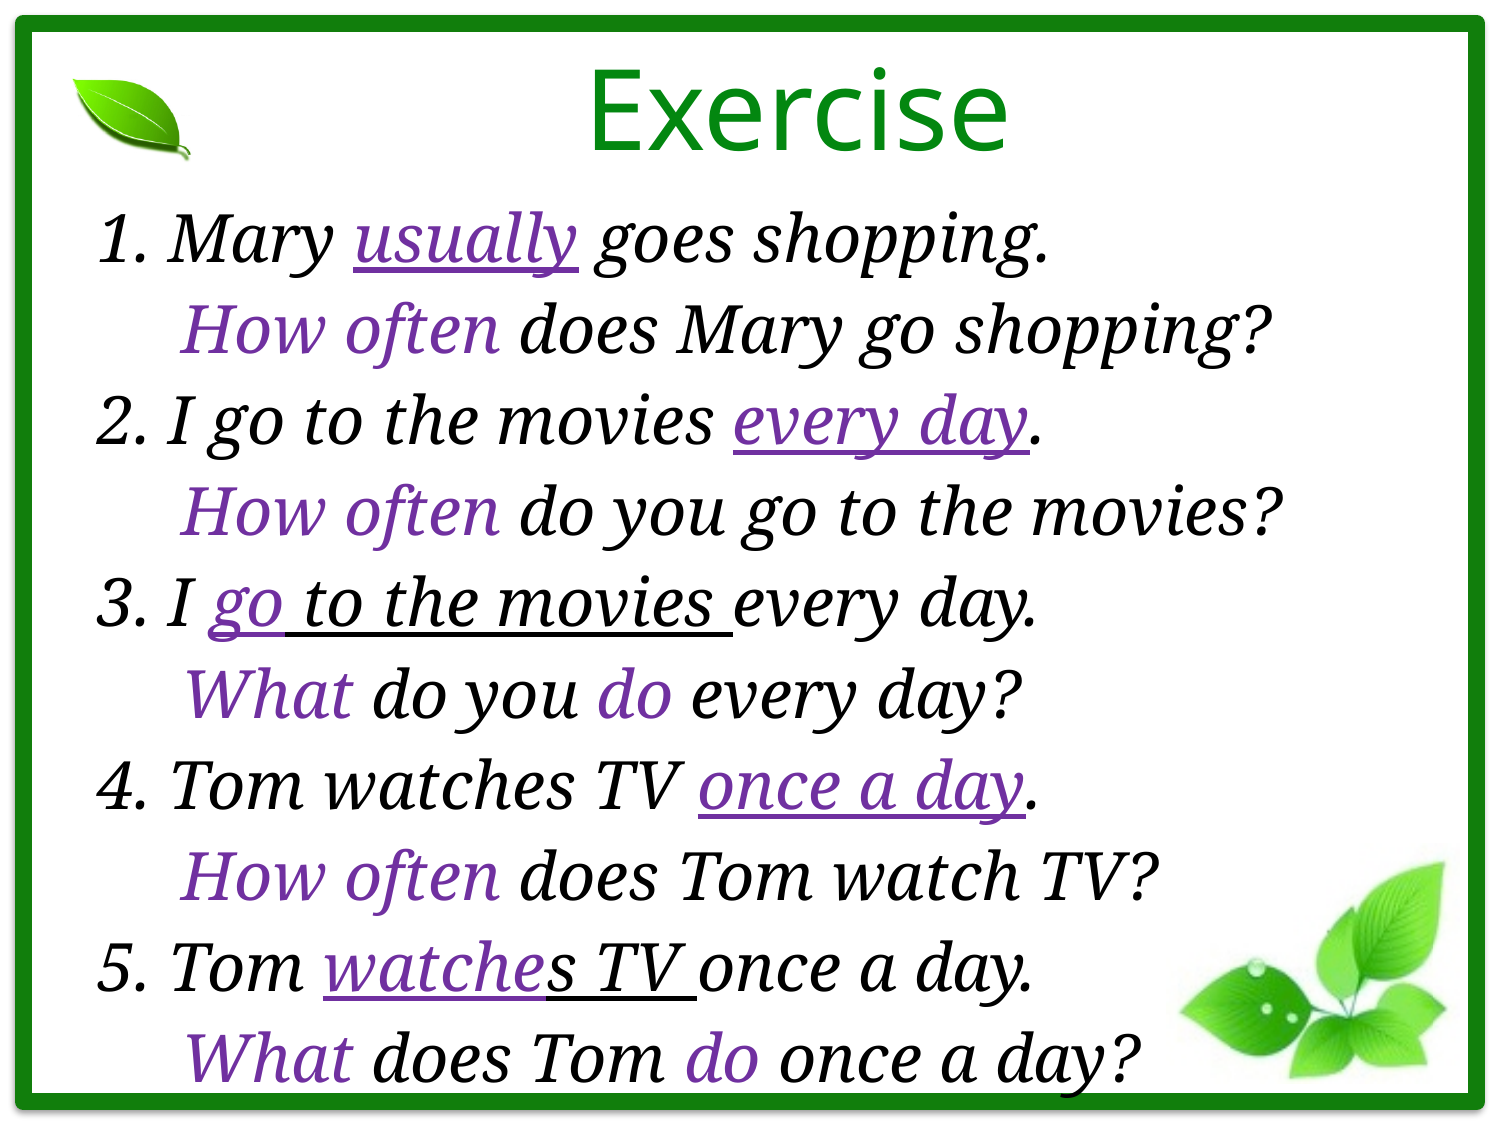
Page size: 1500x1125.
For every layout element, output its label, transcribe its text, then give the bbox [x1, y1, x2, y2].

text_box 1. Mary usually goes shopping. How often does Mary go shopping? 2. I go to the movies every day. How often do you go to the movies? 3. I go to the movies every day. What do you do every day? 4. Tom watches TV once a day. How often does Tom watch TV? 5. Tom watches TV once a day. What does Tom do once a day? [82, 177, 1306, 1104]
title Exercise [183, 30, 1414, 150]
picture [1306, 843, 1460, 1084]
picture [70, 70, 195, 164]
